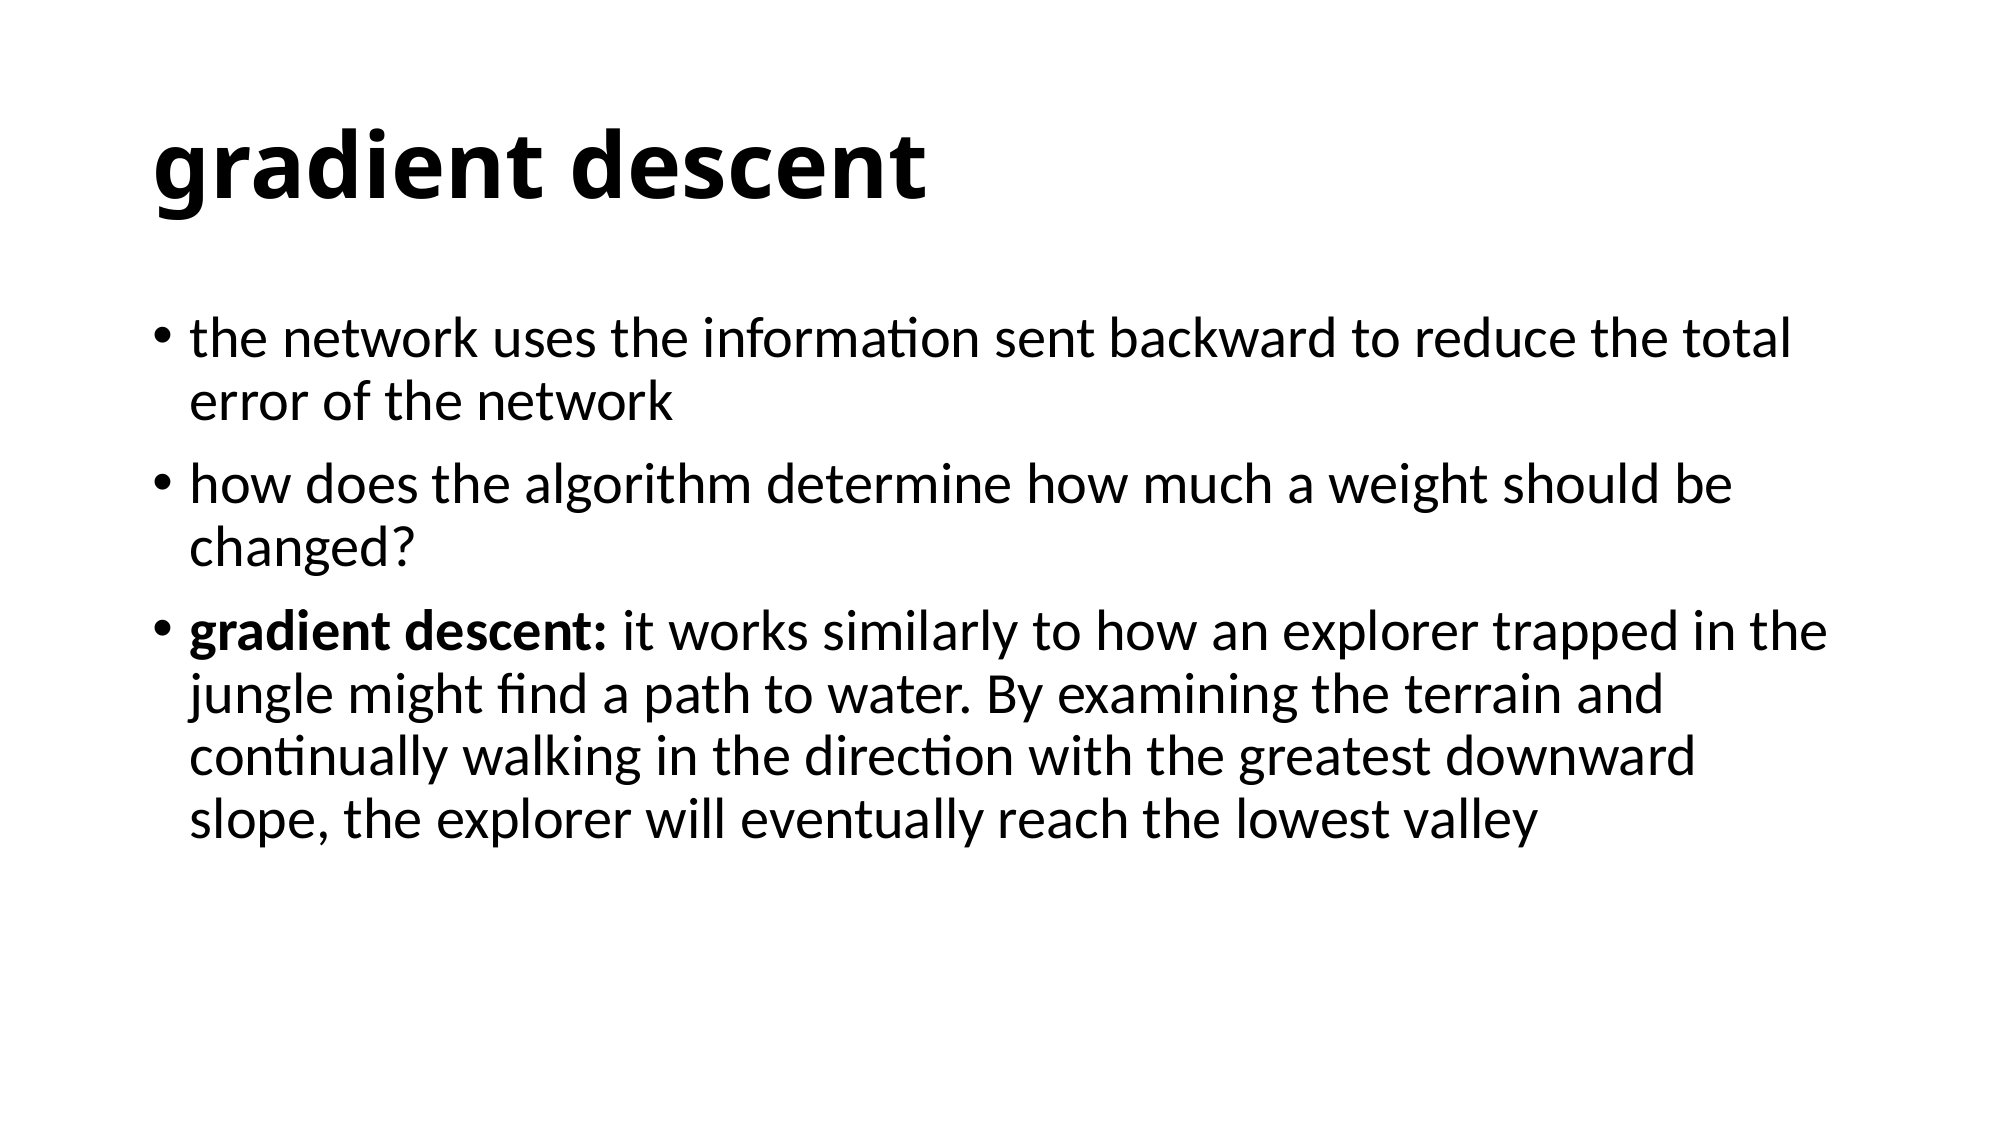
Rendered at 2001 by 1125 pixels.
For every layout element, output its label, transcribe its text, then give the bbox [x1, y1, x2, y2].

list the network uses the information sent backward to reduce the total error of the network how does the algorithm determine how much a weight should be changed? gradient descent: it works similarly to how an explorer trapped in the jungle might find a path to water. By examining the terrain and continually walking in the direction with the greatest downward slope, the explorer will eventually reach the lowest valley [137, 299, 1863, 1014]
title gradient descent [137, 59, 1863, 278]
